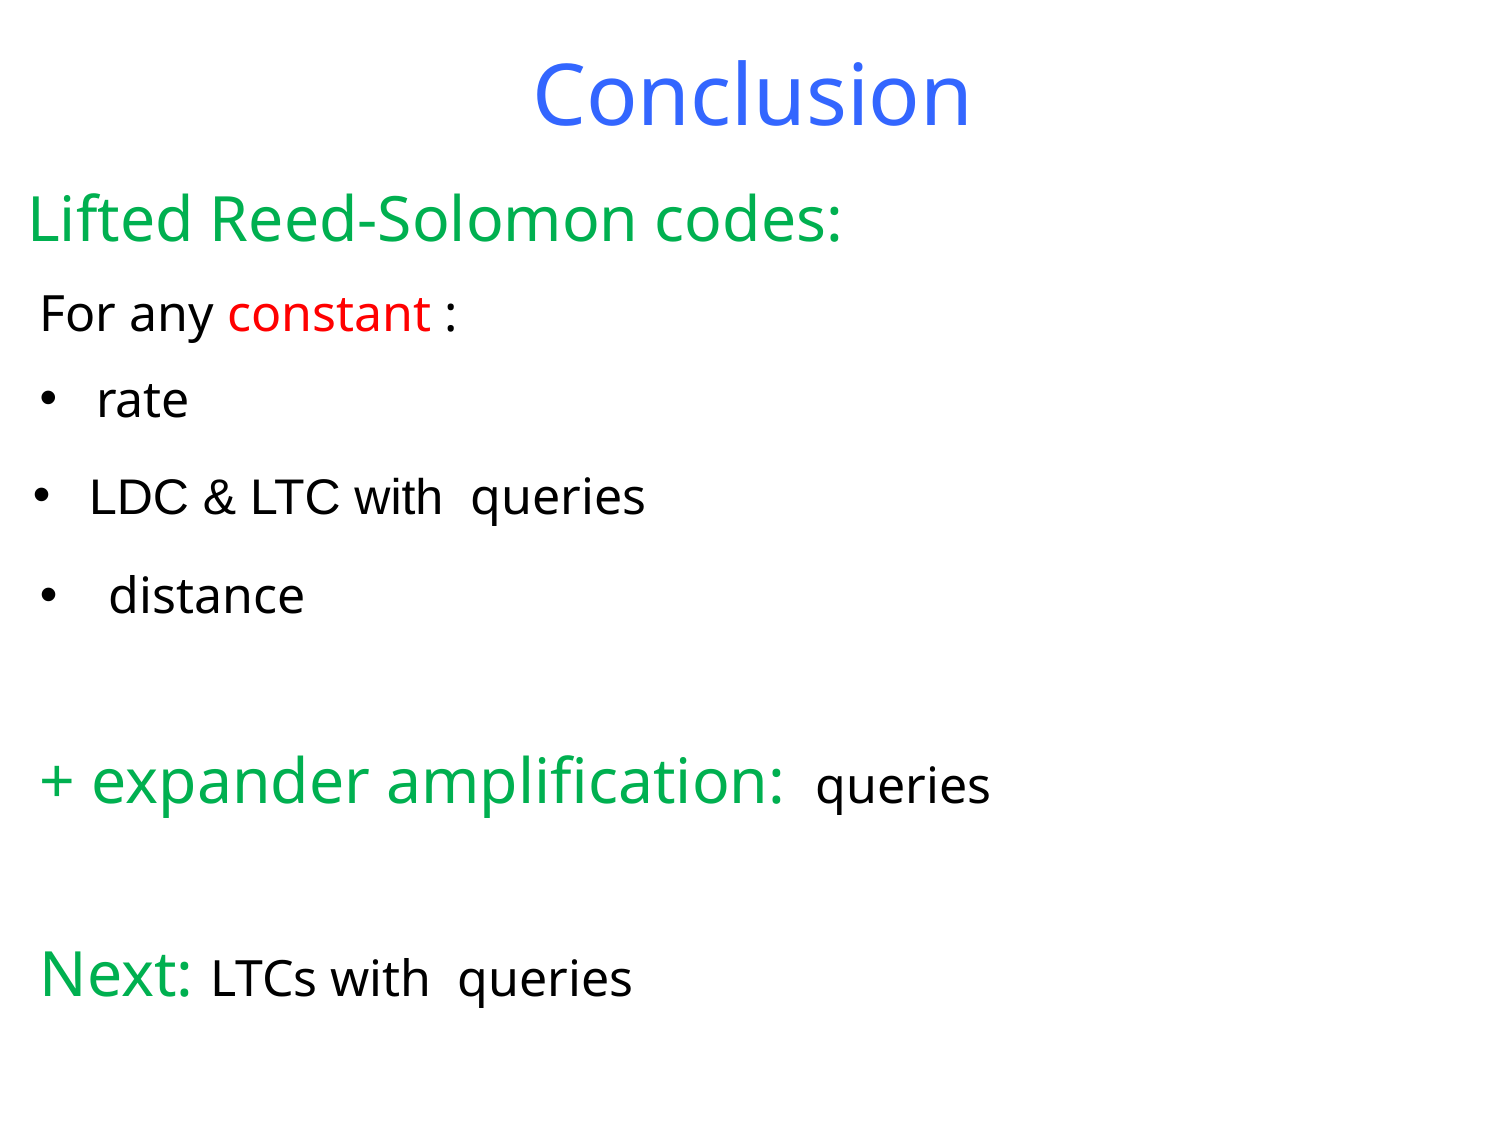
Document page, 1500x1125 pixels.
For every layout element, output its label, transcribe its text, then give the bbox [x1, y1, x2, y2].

text_box Lifted Reed-Solomon codes: [12, 163, 1175, 261]
title Conclusion [6, 24, 1500, 158]
